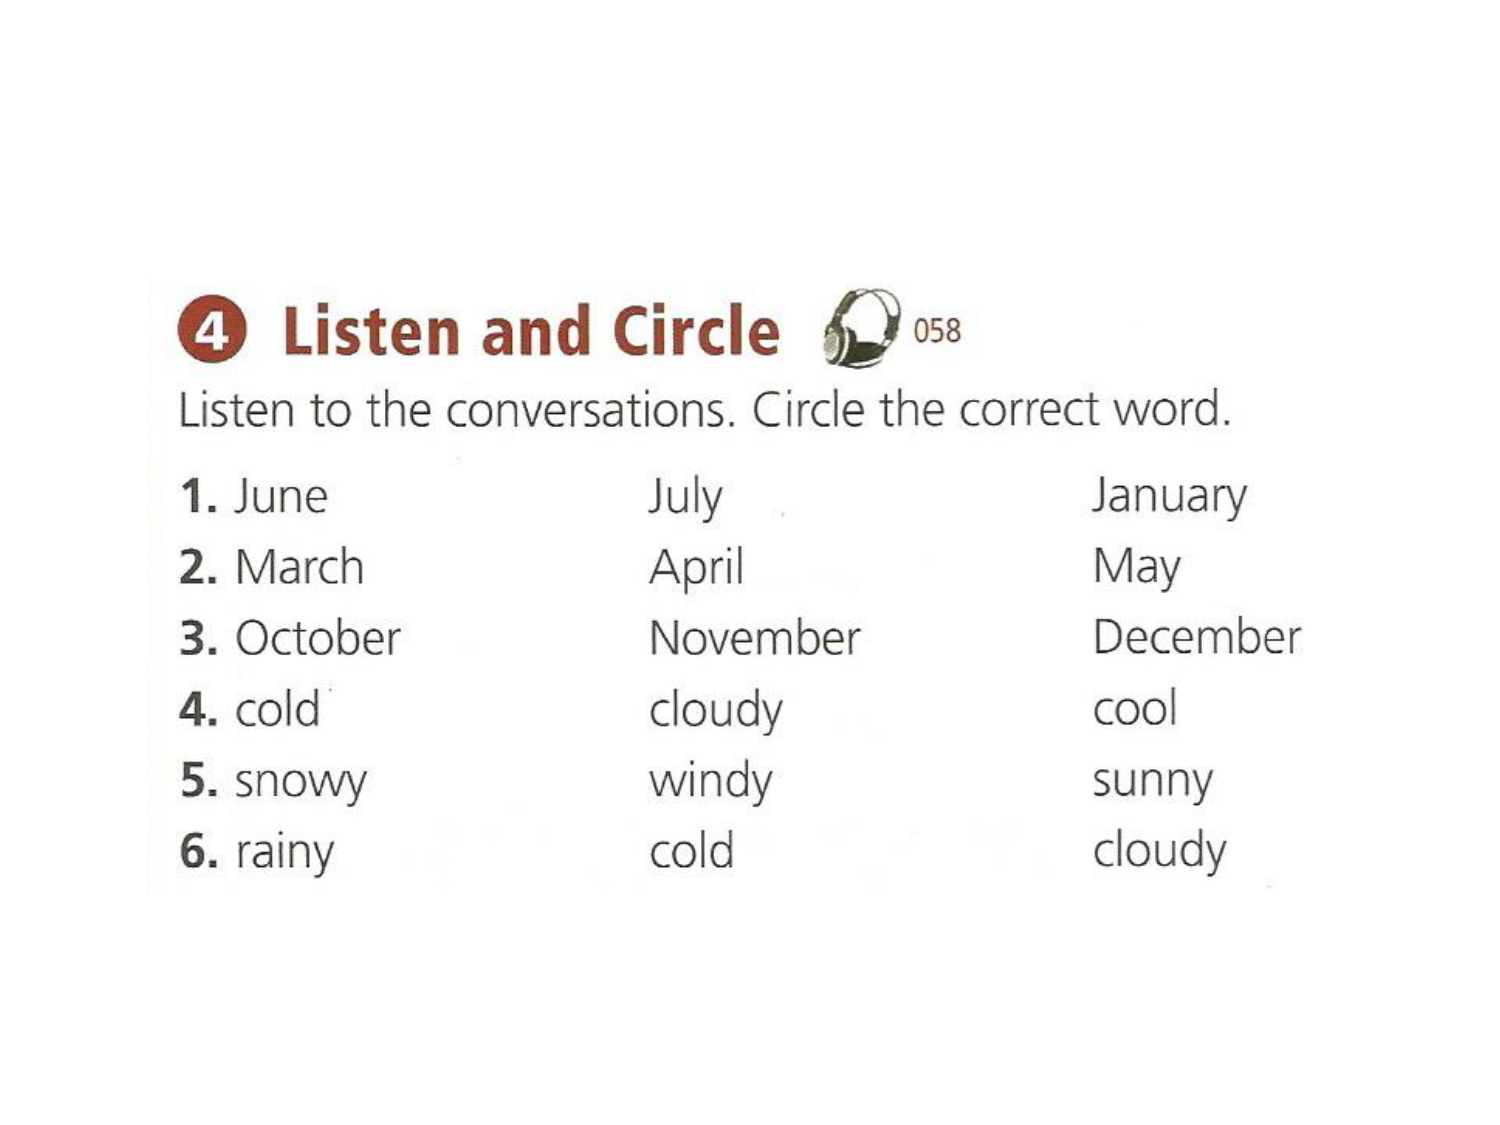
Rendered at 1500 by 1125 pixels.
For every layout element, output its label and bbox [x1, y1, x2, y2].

picture [147, 278, 1329, 894]
